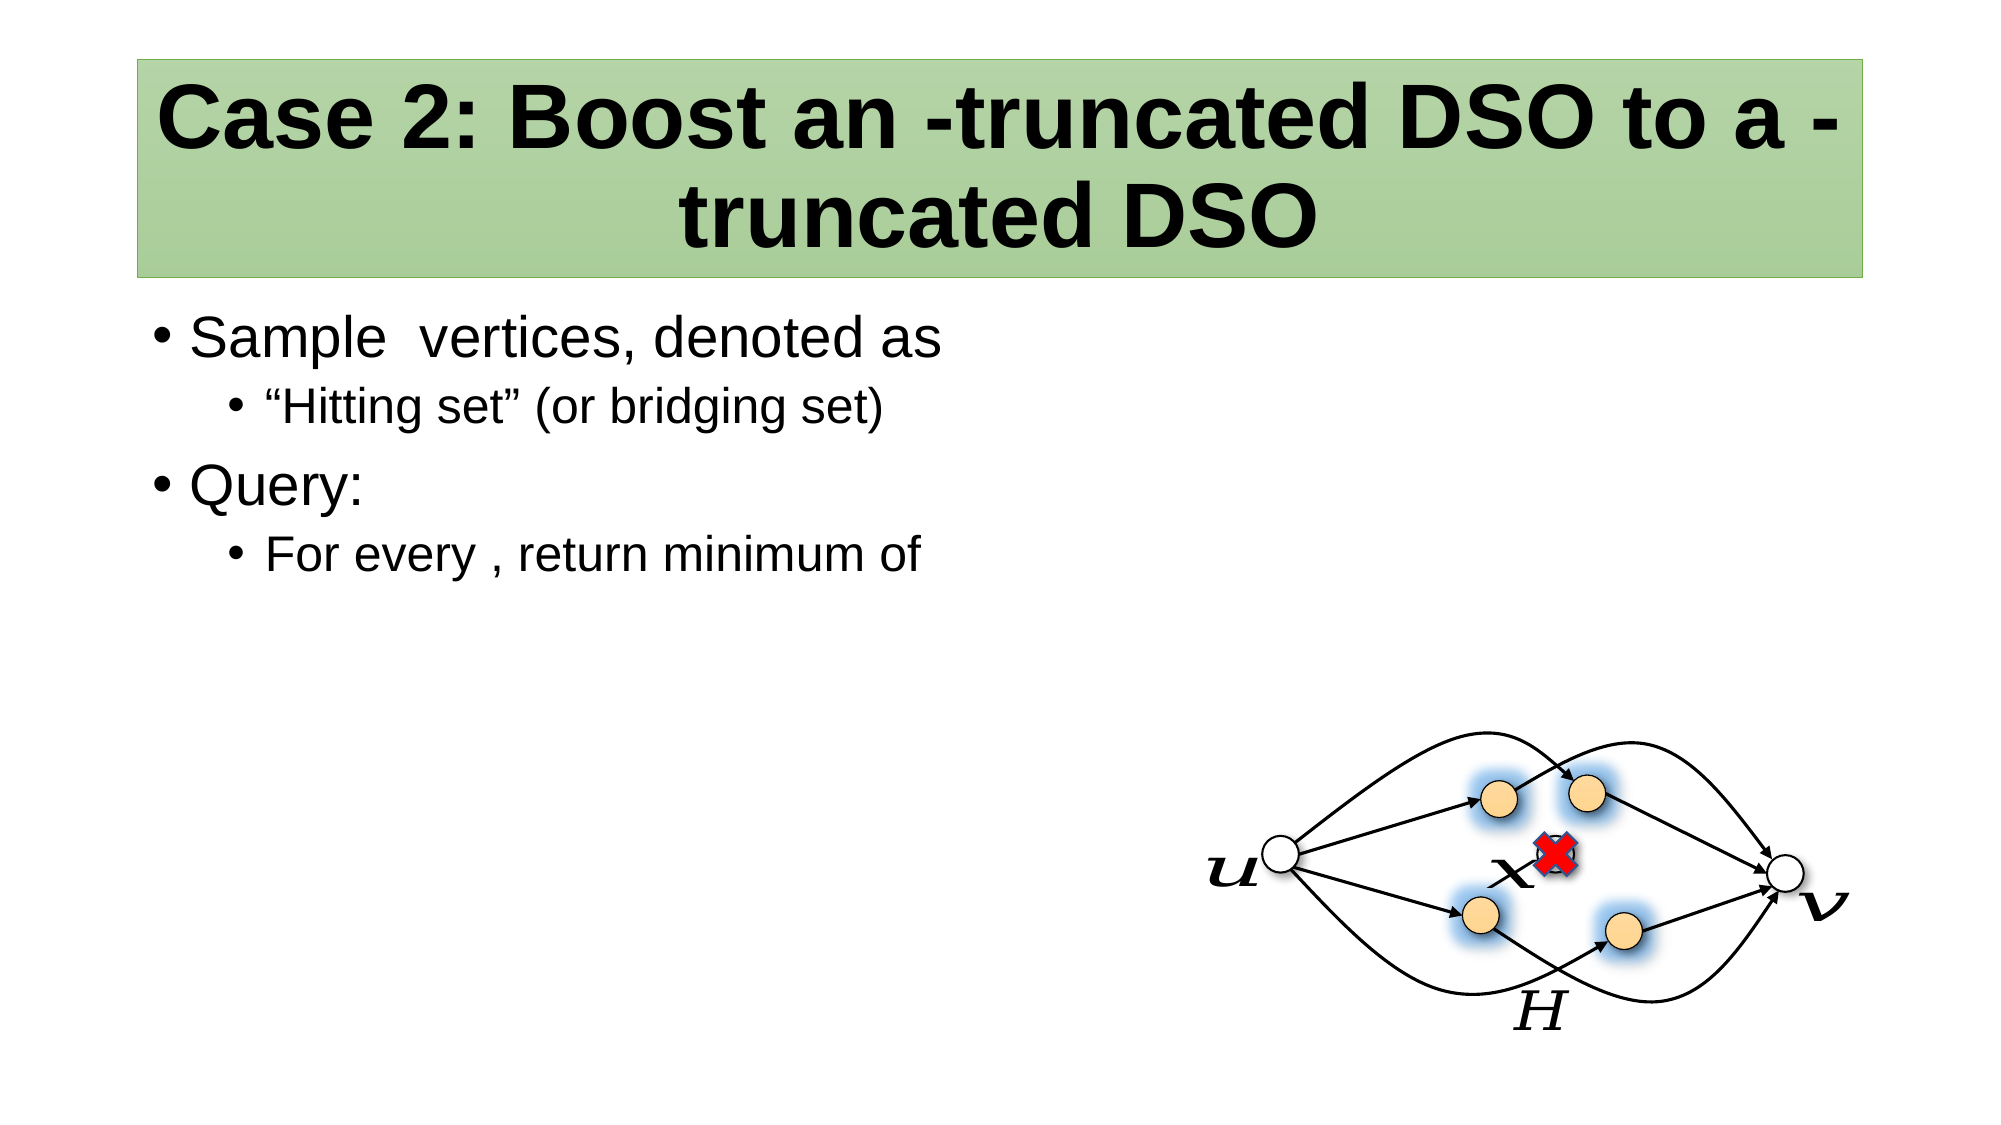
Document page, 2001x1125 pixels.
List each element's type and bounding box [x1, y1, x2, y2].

text_box [1768, 845, 1773, 860]
text_box [1574, 807, 1591, 813]
text_box [1481, 794, 1519, 819]
text_box [1605, 793, 1768, 874]
text_box [1533, 908, 1752, 1003]
text_box [1642, 886, 1773, 932]
text_box [1524, 741, 1721, 815]
text_box [1293, 867, 1463, 916]
text_box [1334, 908, 1609, 996]
text_box [1766, 854, 1805, 893]
text_box [1298, 799, 1481, 855]
text_box [1773, 890, 1779, 905]
text_box [1350, 731, 1574, 802]
text_box [1463, 896, 1500, 916]
text_box [1261, 834, 1300, 874]
text_box [1532, 830, 1579, 878]
